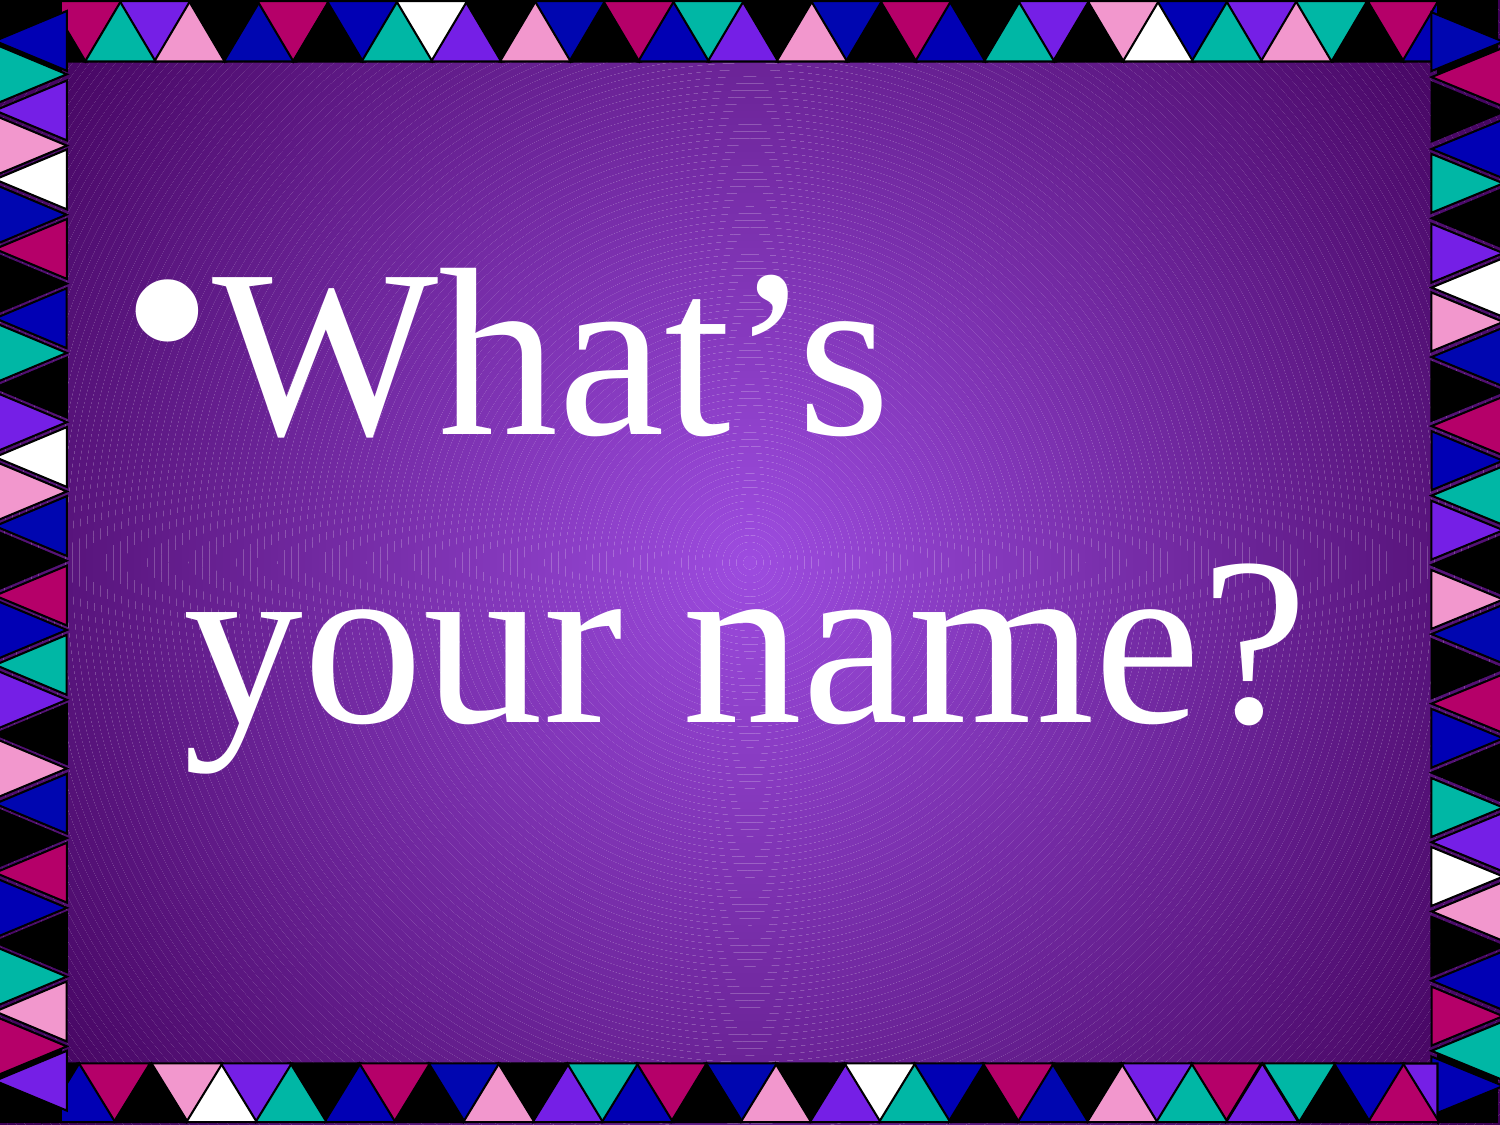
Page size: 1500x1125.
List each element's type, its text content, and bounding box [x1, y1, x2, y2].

list What’s your name? [112, 187, 1388, 1000]
